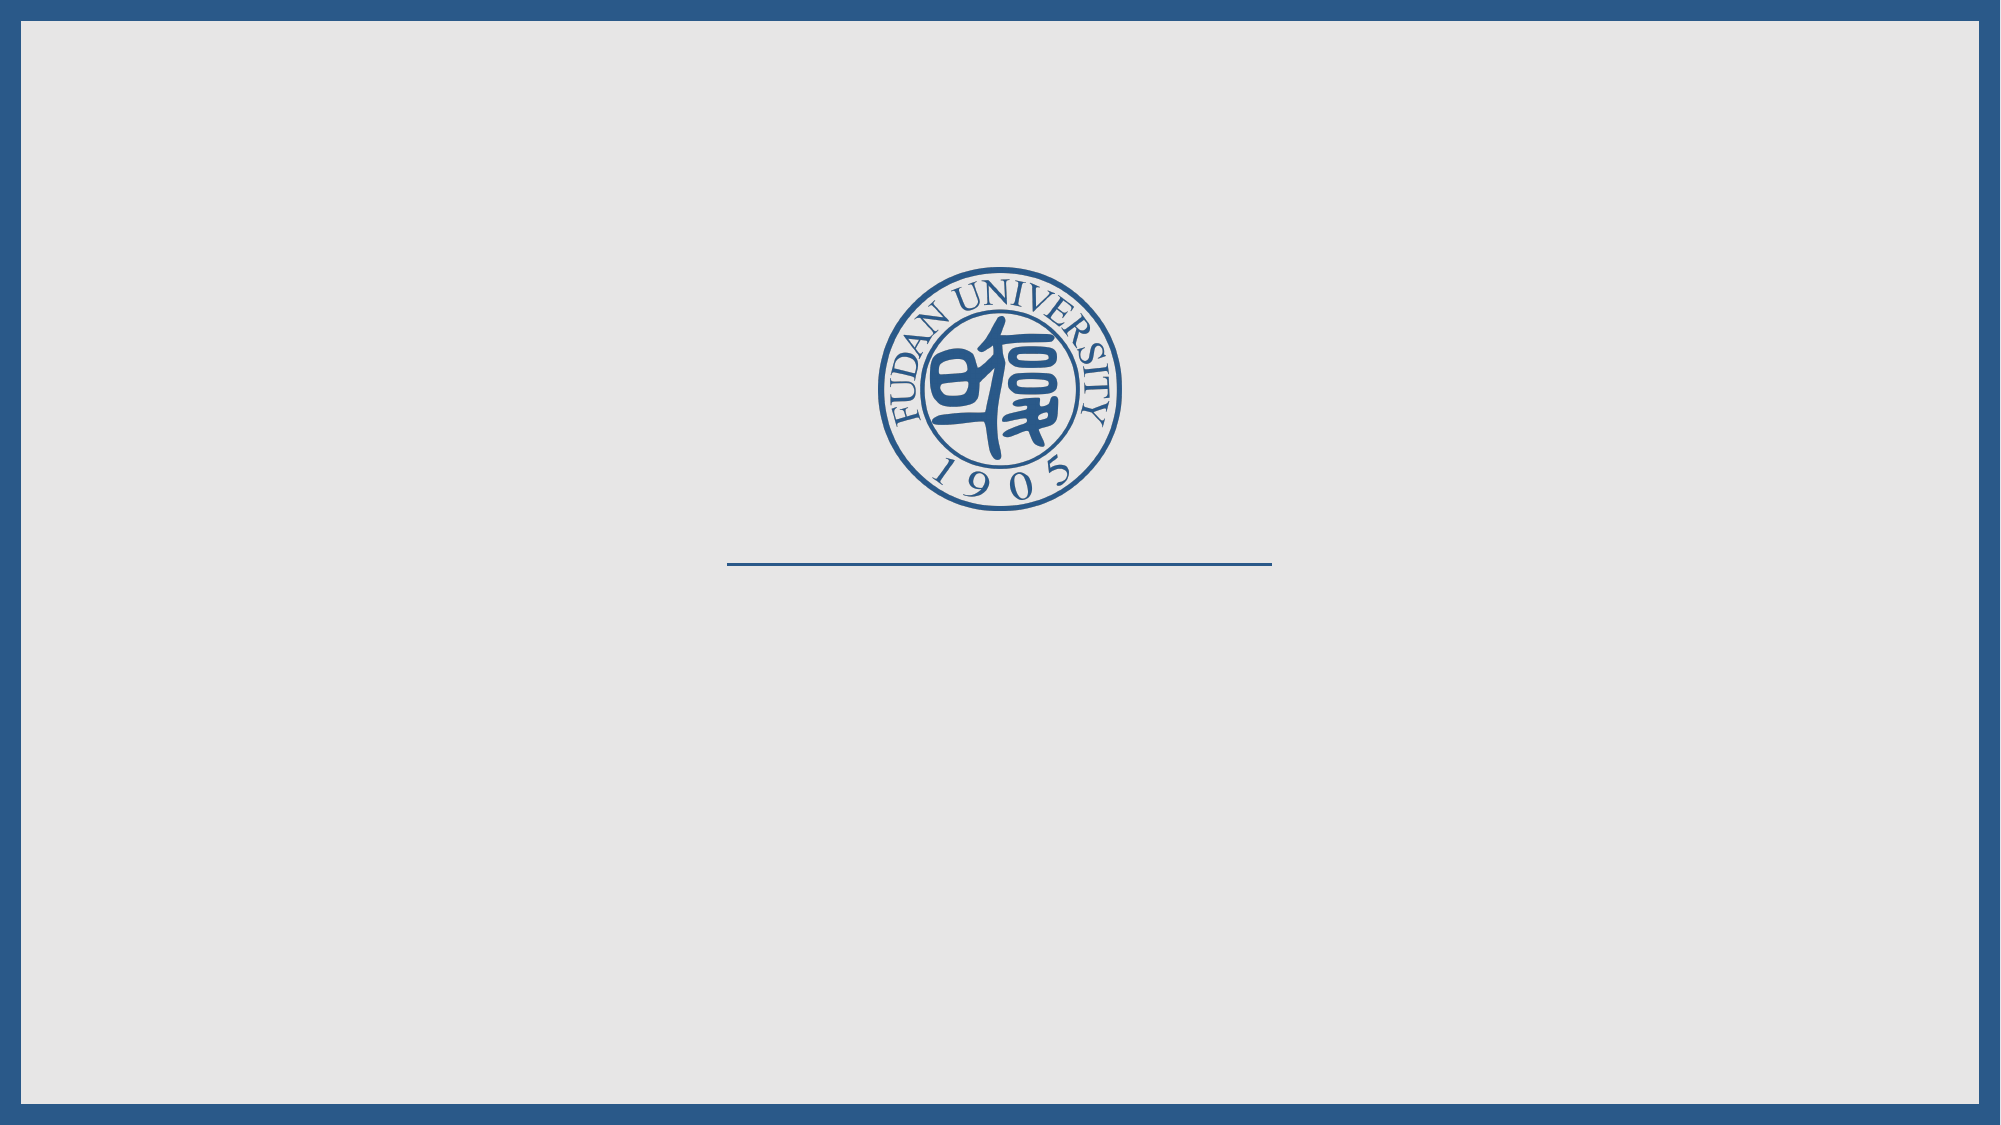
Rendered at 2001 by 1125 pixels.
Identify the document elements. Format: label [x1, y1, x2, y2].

picture [878, 267, 1122, 511]
